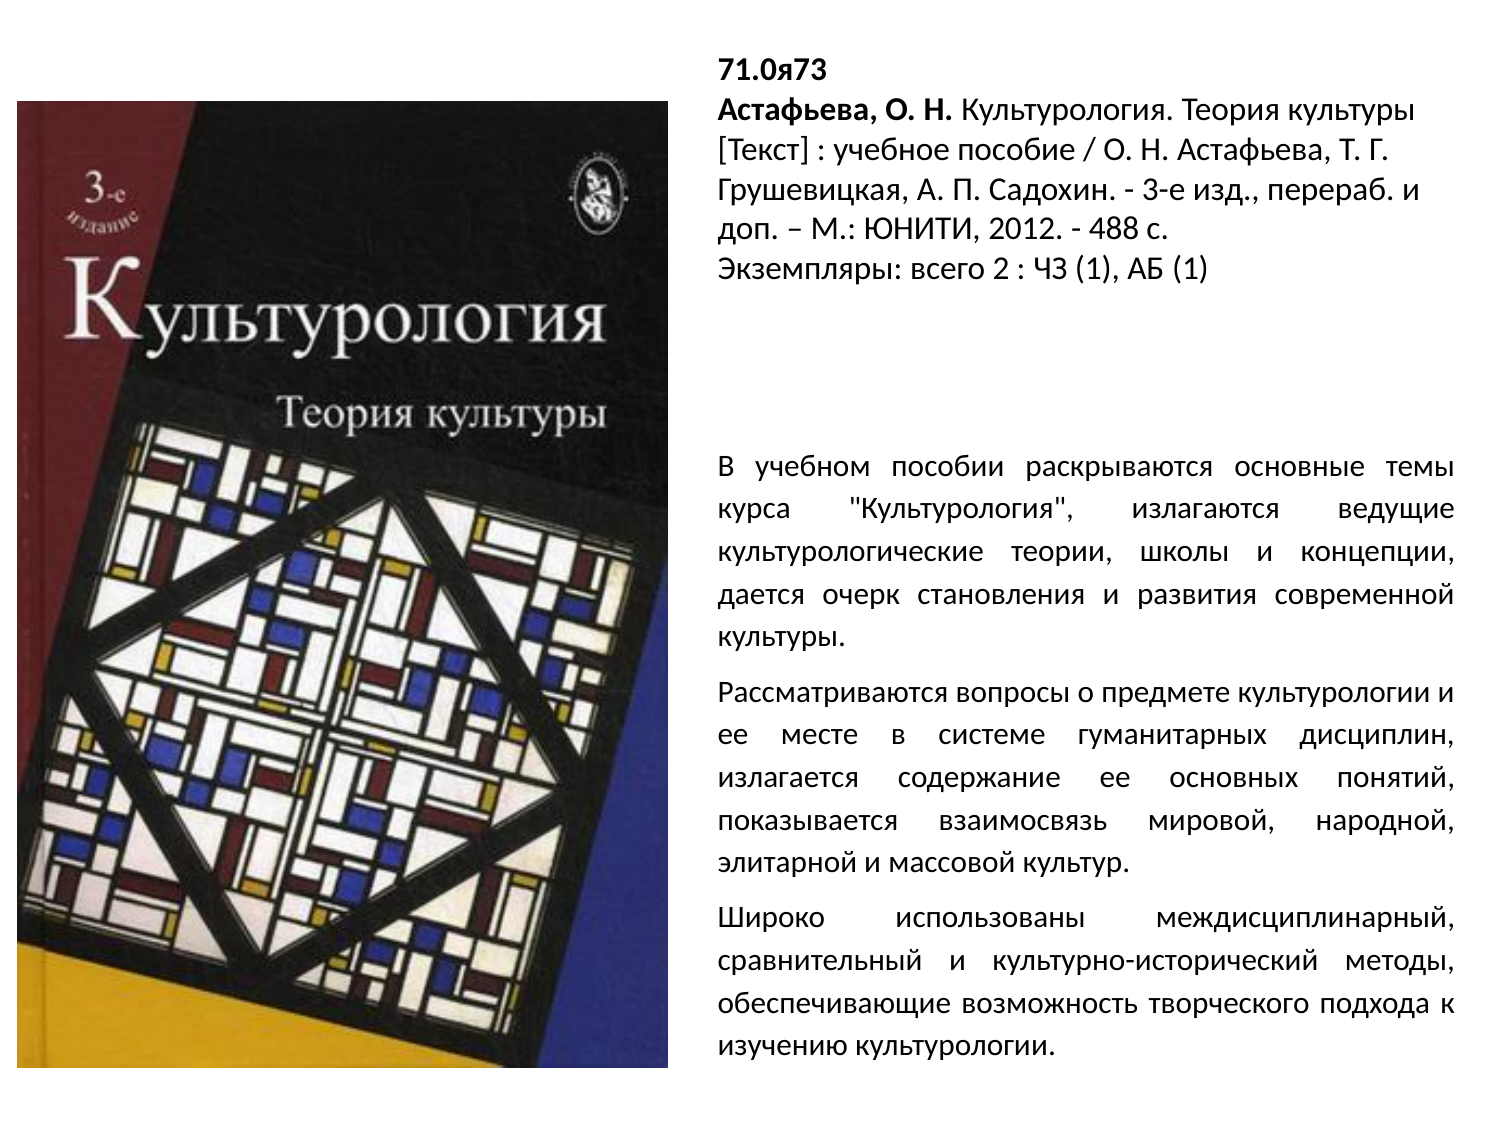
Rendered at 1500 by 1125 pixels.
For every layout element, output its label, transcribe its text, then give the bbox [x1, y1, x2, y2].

text_box В учебном пособии раскрываются основные темы курса "Культурология", излагаются ведущие культурологические теории, школы и концепции, дается очерк становления и развития современной культуры. Рассматриваются вопросы о предмете культурологии и ее месте в системе гуманитарных дисциплин, излагается содержание ее основных понятий, показывается взаимосвязь мировой, народной, элитарной и массовой культур. Широко использованы междисциплинарный, сравнительный и культурно-исторический методы, обеспечивающие возможность творческого подхода к изучению культурологии. [702, 432, 1471, 1070]
picture [17, 101, 668, 1068]
text_box 71.0я73 Астафьева, О. Н. Культурология. Теория культуры [Текст] : учебное пособие / О. Н. Астафьева, Т. Г. Грушевицкая, А. П. Садохин. - 3-е изд., перераб. и доп. – М.: ЮНИТИ, 2012. - 488 с. Экземпляры: всего 2 : ЧЗ (1), АБ (1) [702, 30, 1477, 303]
